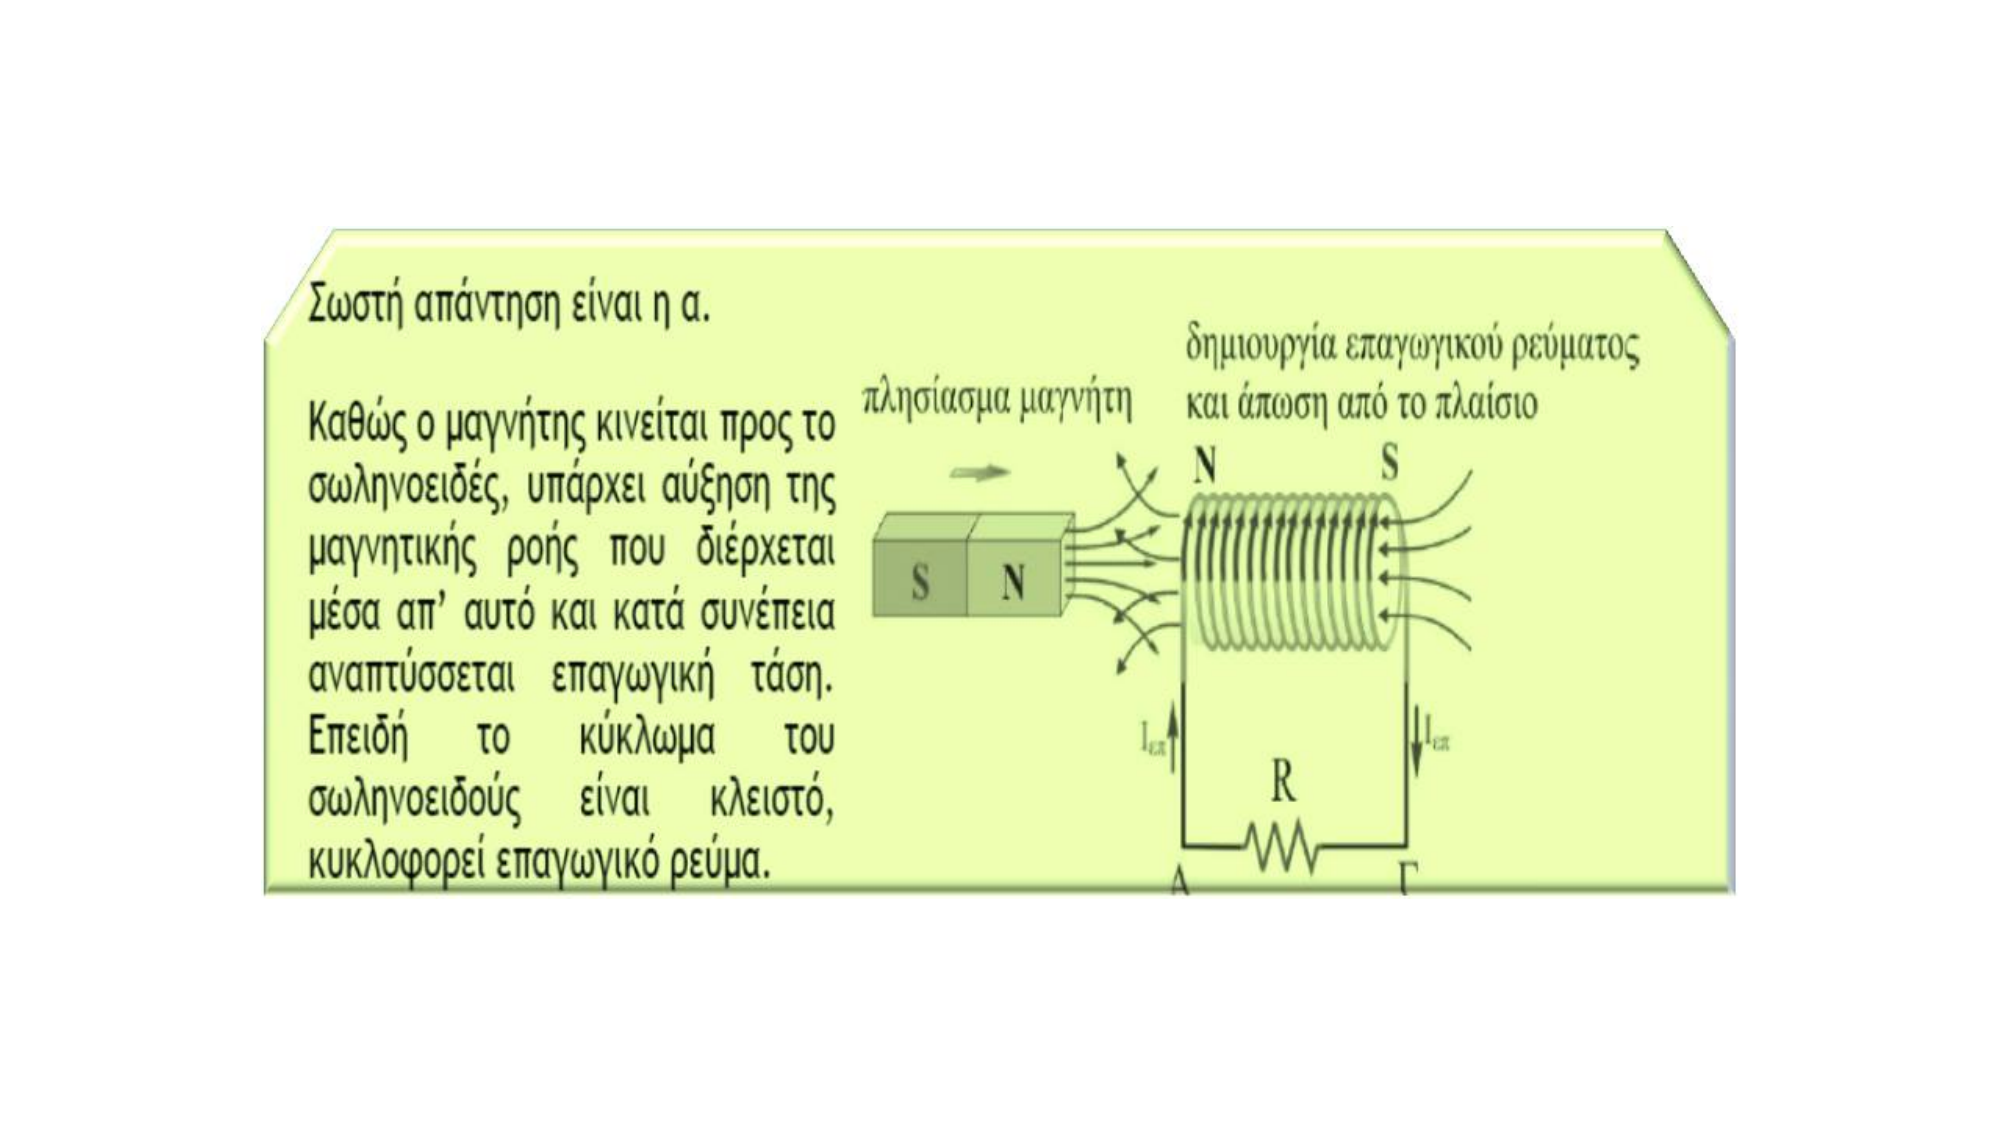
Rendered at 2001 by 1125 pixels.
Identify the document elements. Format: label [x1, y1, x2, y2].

picture [261, 226, 1739, 899]
